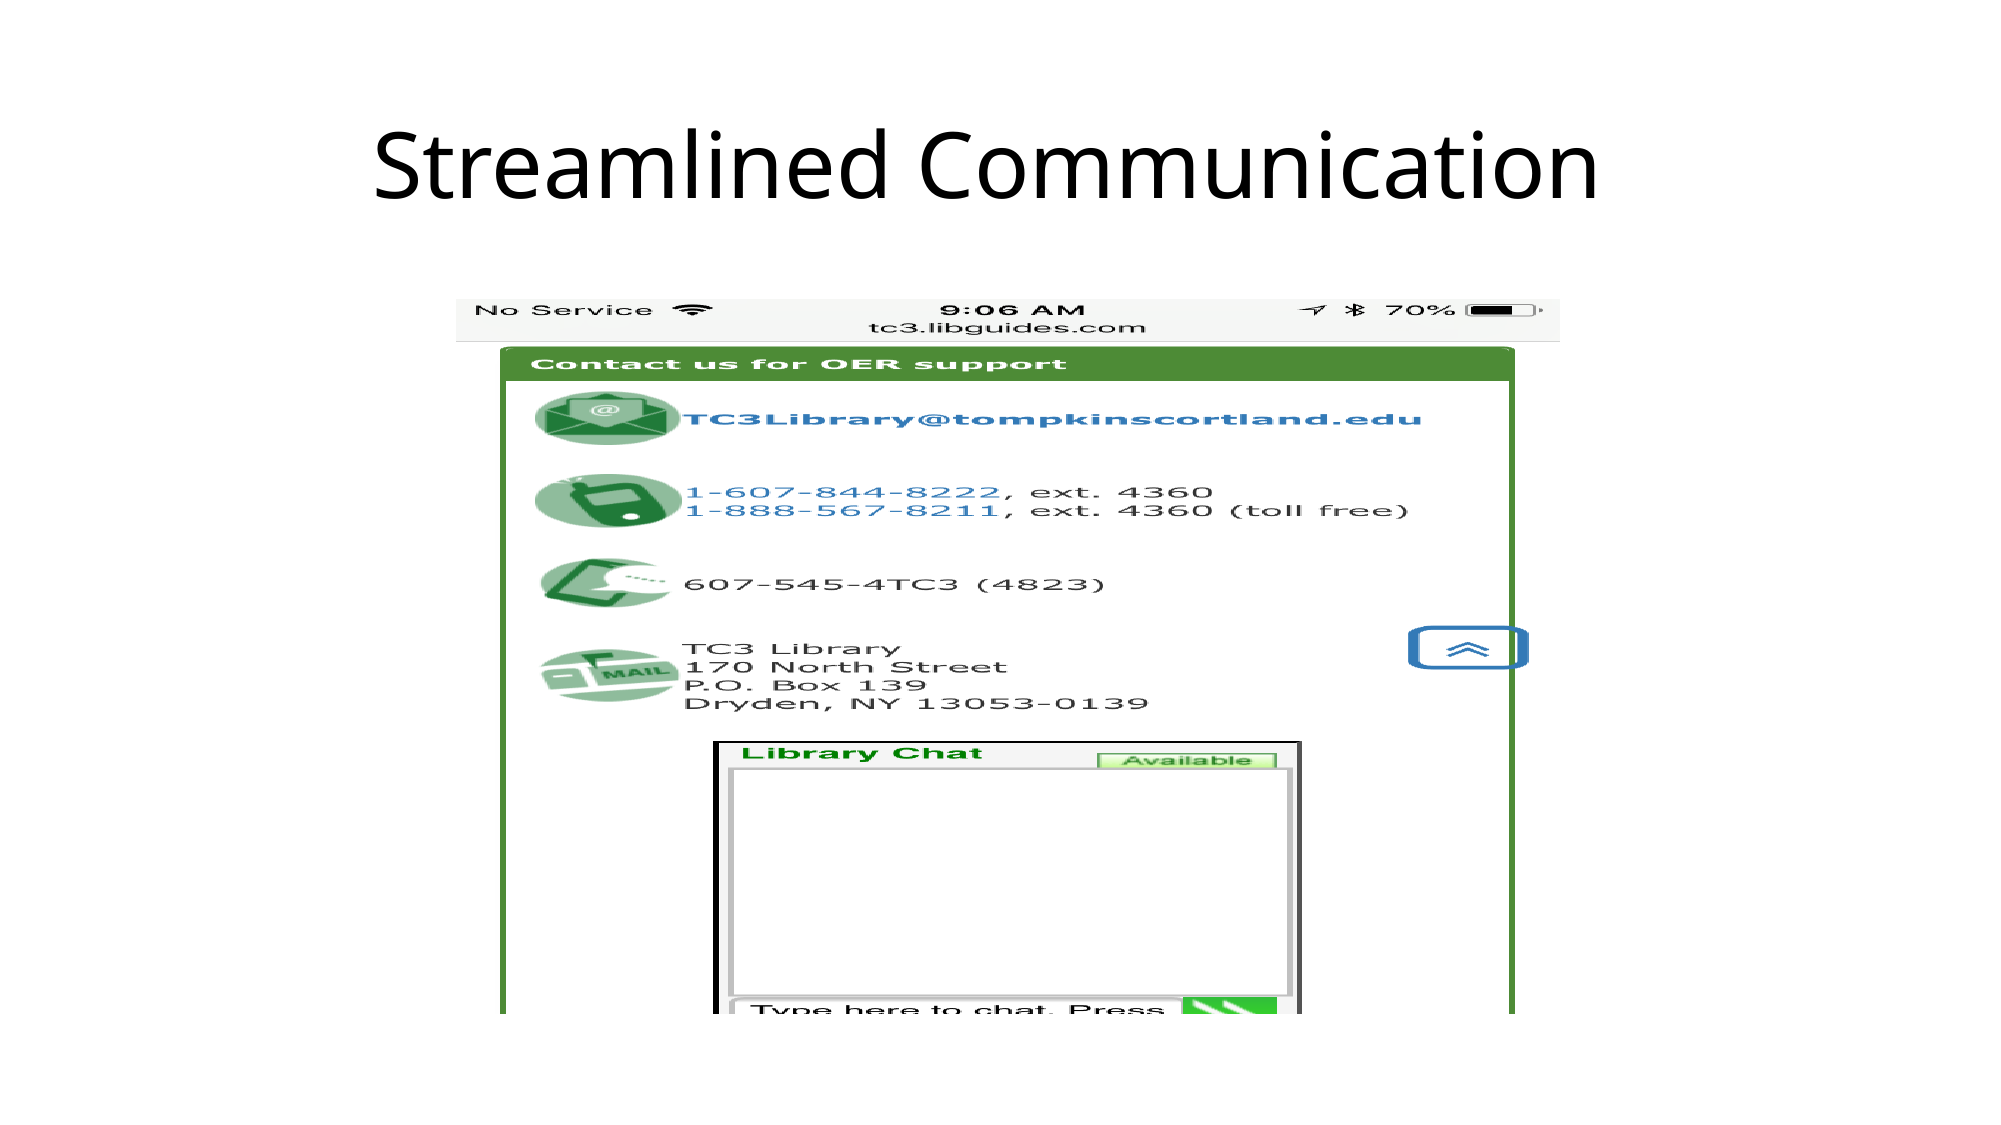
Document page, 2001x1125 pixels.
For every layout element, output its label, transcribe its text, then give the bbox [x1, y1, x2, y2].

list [455, 299, 1560, 1014]
title Streamlined Communication [137, 59, 1863, 278]
